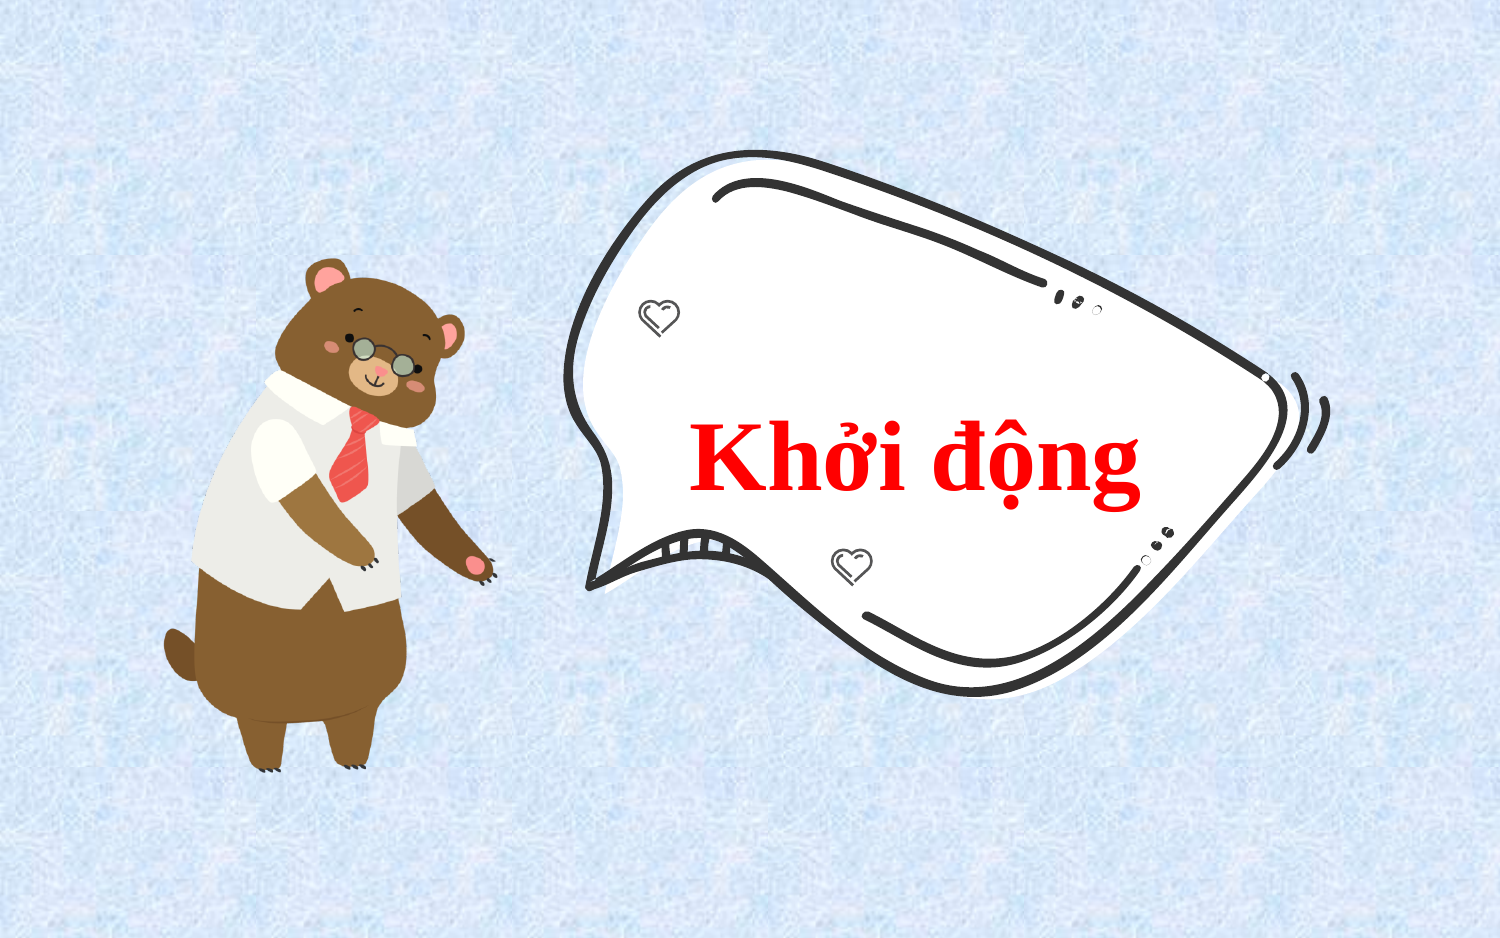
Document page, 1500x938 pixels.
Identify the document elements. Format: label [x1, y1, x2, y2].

picture [0, 0, 1500, 938]
text_box [830, 548, 874, 587]
text_box [637, 299, 681, 338]
